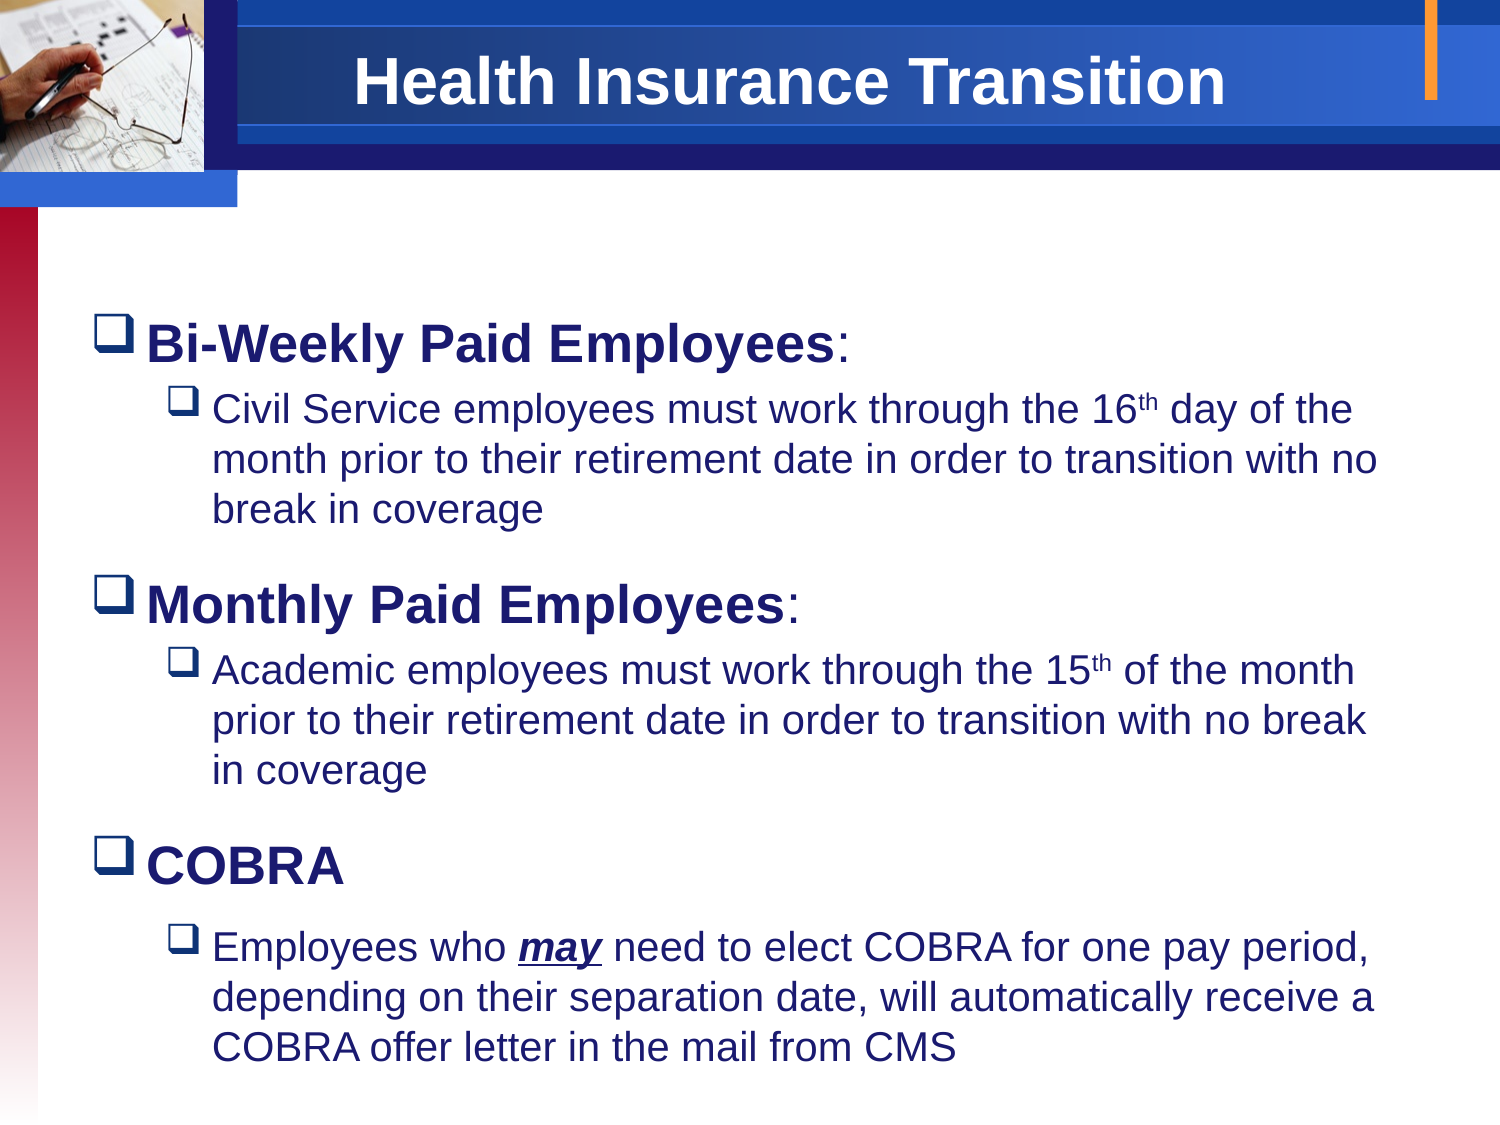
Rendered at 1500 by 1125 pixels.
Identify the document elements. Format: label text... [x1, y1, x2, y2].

title Health Insurance Transition [237, 33, 1363, 122]
list Bi-Weekly Paid Employees: Civil Service employees must work through the 16th day of the month prior to their retirement date in order to transition with no break in coverage Monthly Paid Employees: Academic employees must work through the 15th of the month prior to their retirement date in order to transition with no break in coverage COBRA Employees who may need to elect COBRA for one pay period, depending on their separation date, will automatically receive a COBRA offer letter in the mail from CMS [74, 224, 1426, 1050]
picture [0, 0, 204, 172]
